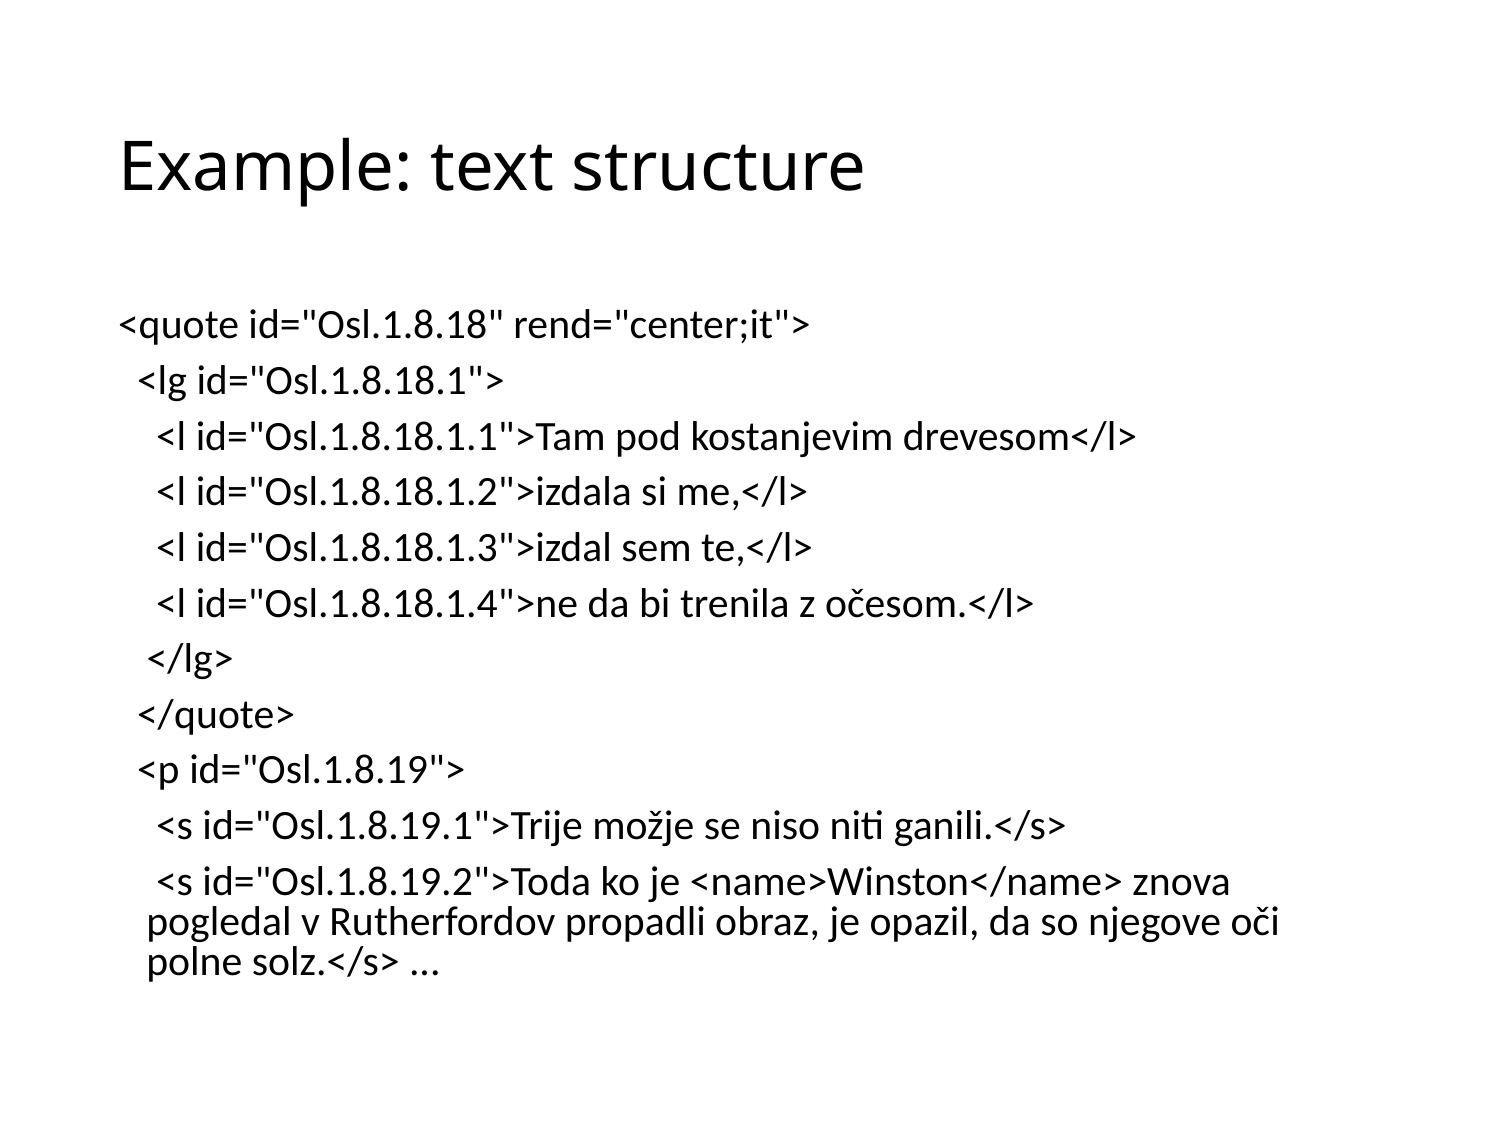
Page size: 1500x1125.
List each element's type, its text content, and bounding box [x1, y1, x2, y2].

title Example: text structure [103, 59, 1397, 278]
list <quote id="Osl.1.8.18" rend="center;it"> <lg id="Osl.1.8.18.1"> <l id="Osl.1.8.18.1.1">Tam pod kostanjevim drevesom</l> <l id="Osl.1.8.18.1.2">izdala si me,</l> <l id="Osl.1.8.18.1.3">izdal sem te,</l> <l id="Osl.1.8.18.1.4">ne da bi trenila z očesom.</l> </lg> </quote> <p id="Osl.1.8.19"> <s id="Osl.1.8.19.1">Trije možje se niso niti ganili.</s> <s id="Osl.1.8.19.2">Toda ko je <name>Winston</name> znova pogledal v Rutherfordov propadli obraz, je opazil, da so njegove oči polne solz.</s> ... [103, 299, 1397, 1014]
